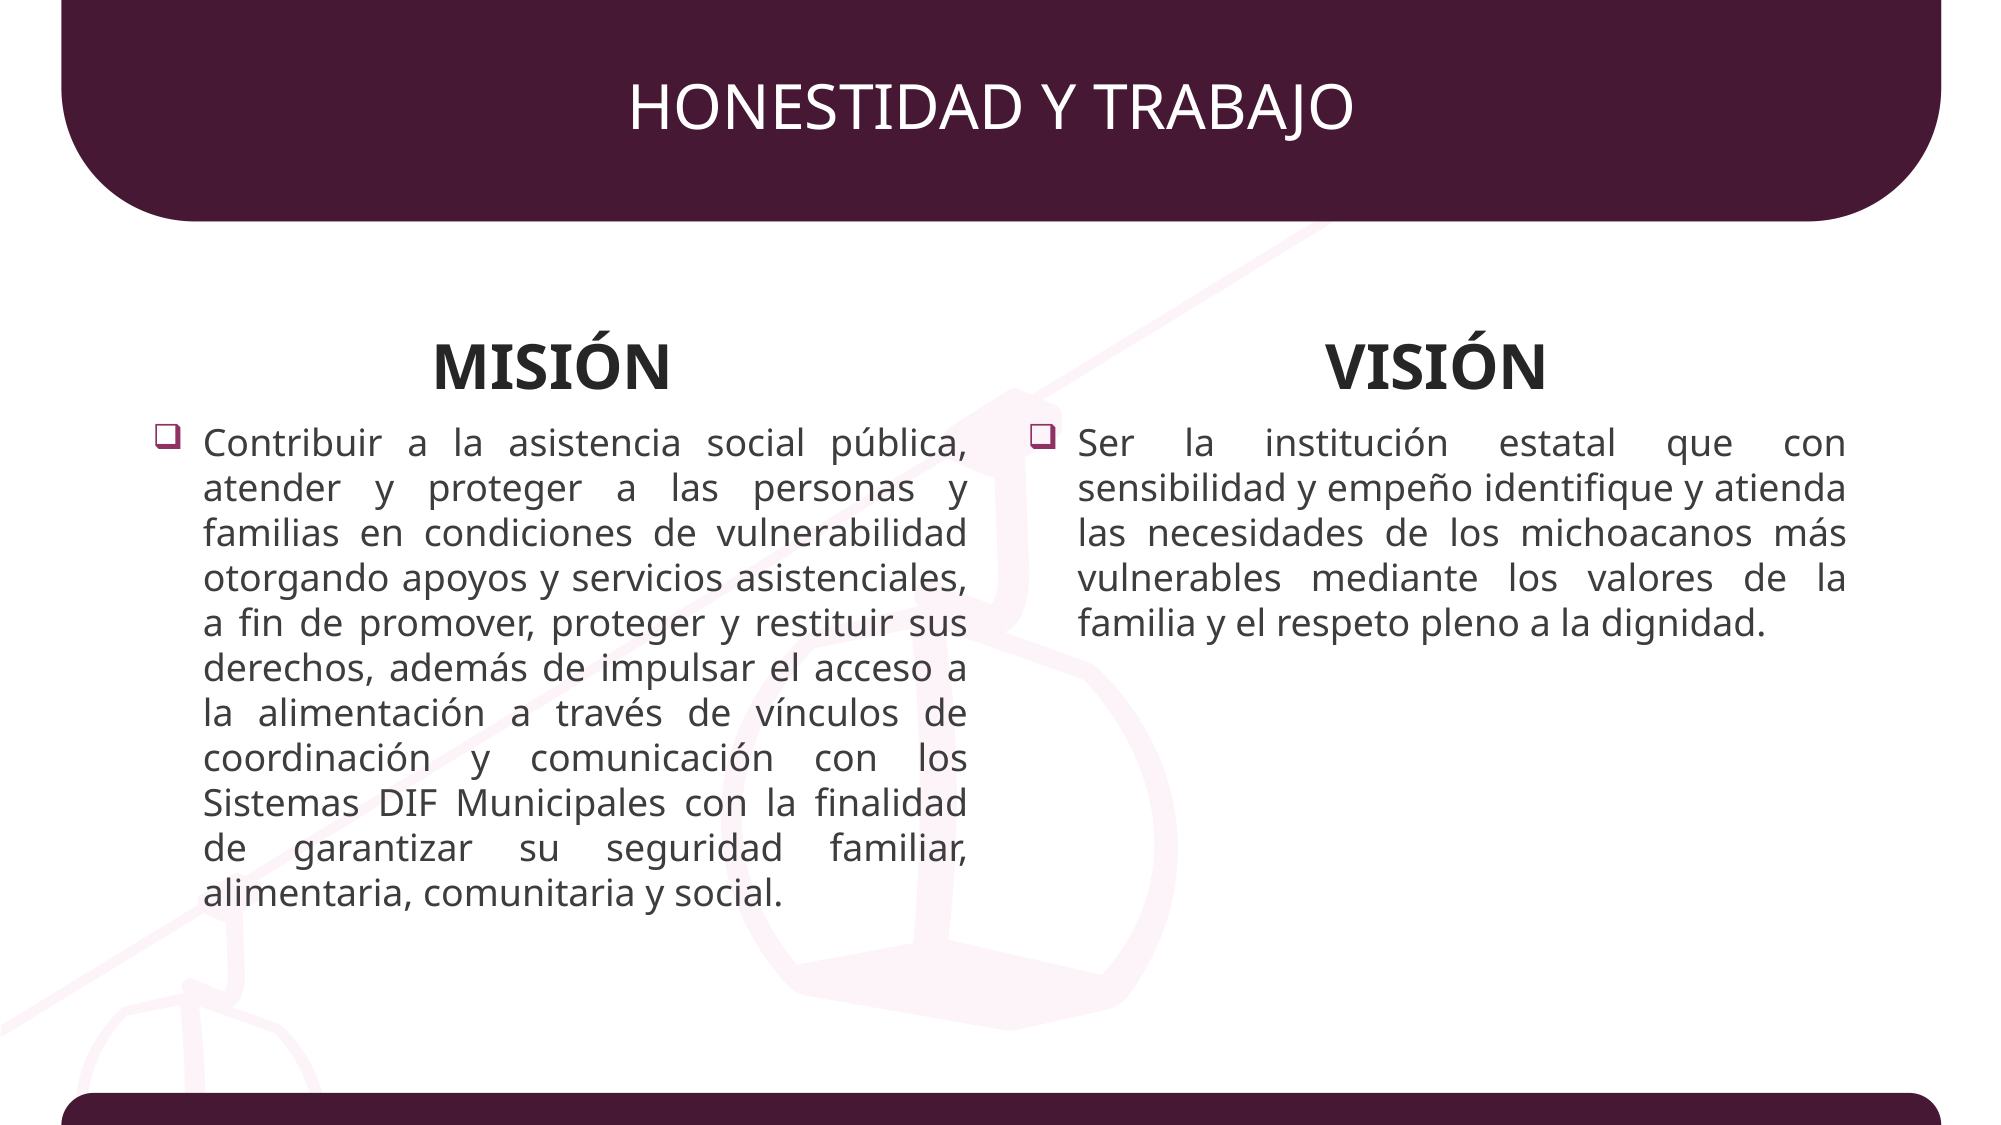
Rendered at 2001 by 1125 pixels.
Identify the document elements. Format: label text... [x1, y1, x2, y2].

list VISIÓN [1012, 275, 1863, 410]
title HONESTIDAD Y TRABAJO [137, 34, 1863, 184]
list Contribuir a la asistencia social pública, atender y proteger a las personas y familias en condiciones de vulnerabilidad otorgando apoyos y servicios asistenciales, a fin de promover, proteger y restituir sus derechos, además de impulsar el acceso a la alimentación a través de vínculos de coordinación y comunicación con los Sistemas DIF Municipales con la finalidad de garantizar su seguridad familiar, alimentaria, comunitaria y social. [137, 410, 984, 1016]
picture [0, 0, 2001, 1125]
list MISIÓN [137, 275, 984, 410]
list Ser la institución estatal que con sensibilidad y empeño identifique y atienda las necesidades de los michoacanos más vulnerables mediante los valores de la familia y el respeto pleno a la dignidad. [1012, 410, 1863, 1016]
